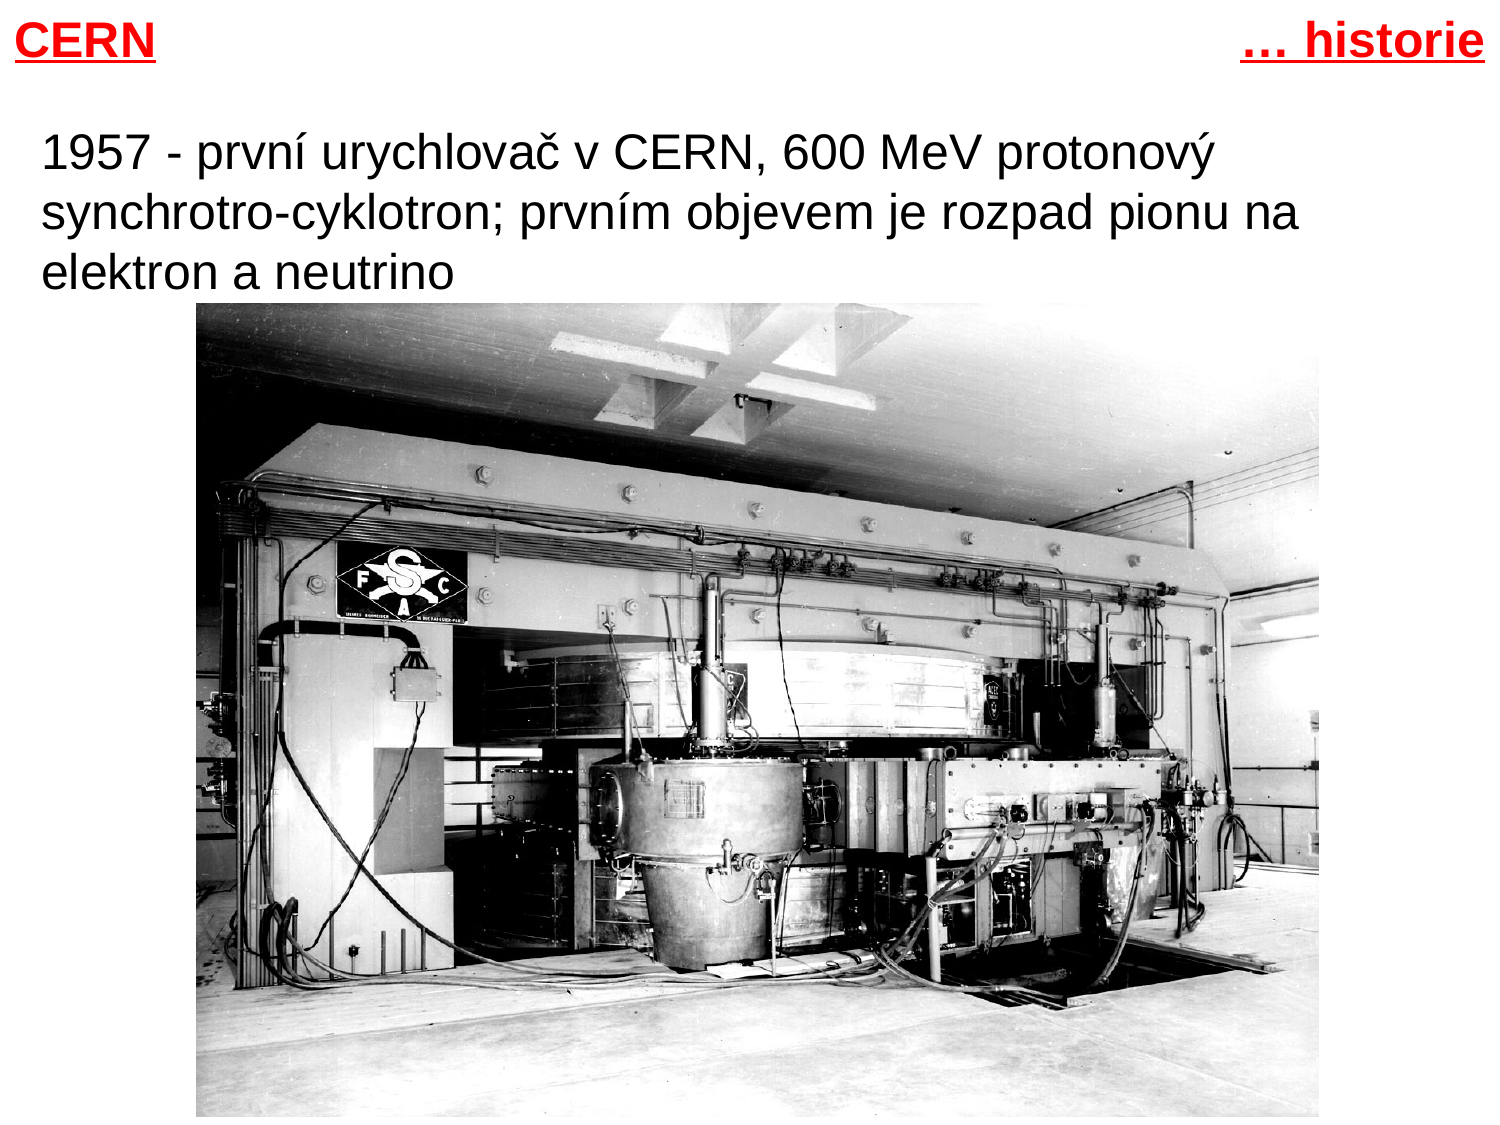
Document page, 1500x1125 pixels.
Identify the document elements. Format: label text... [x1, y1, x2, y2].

text_box … historie [683, 0, 1500, 75]
text_box CERN [0, 0, 529, 75]
text_box 1957 - první urychlovač v CERN, 600 MeV protonový synchrotro-cyklotron; prvním objevem je rozpad pionu na elektron a neutrino [26, 112, 1474, 307]
picture [196, 302, 1319, 1117]
